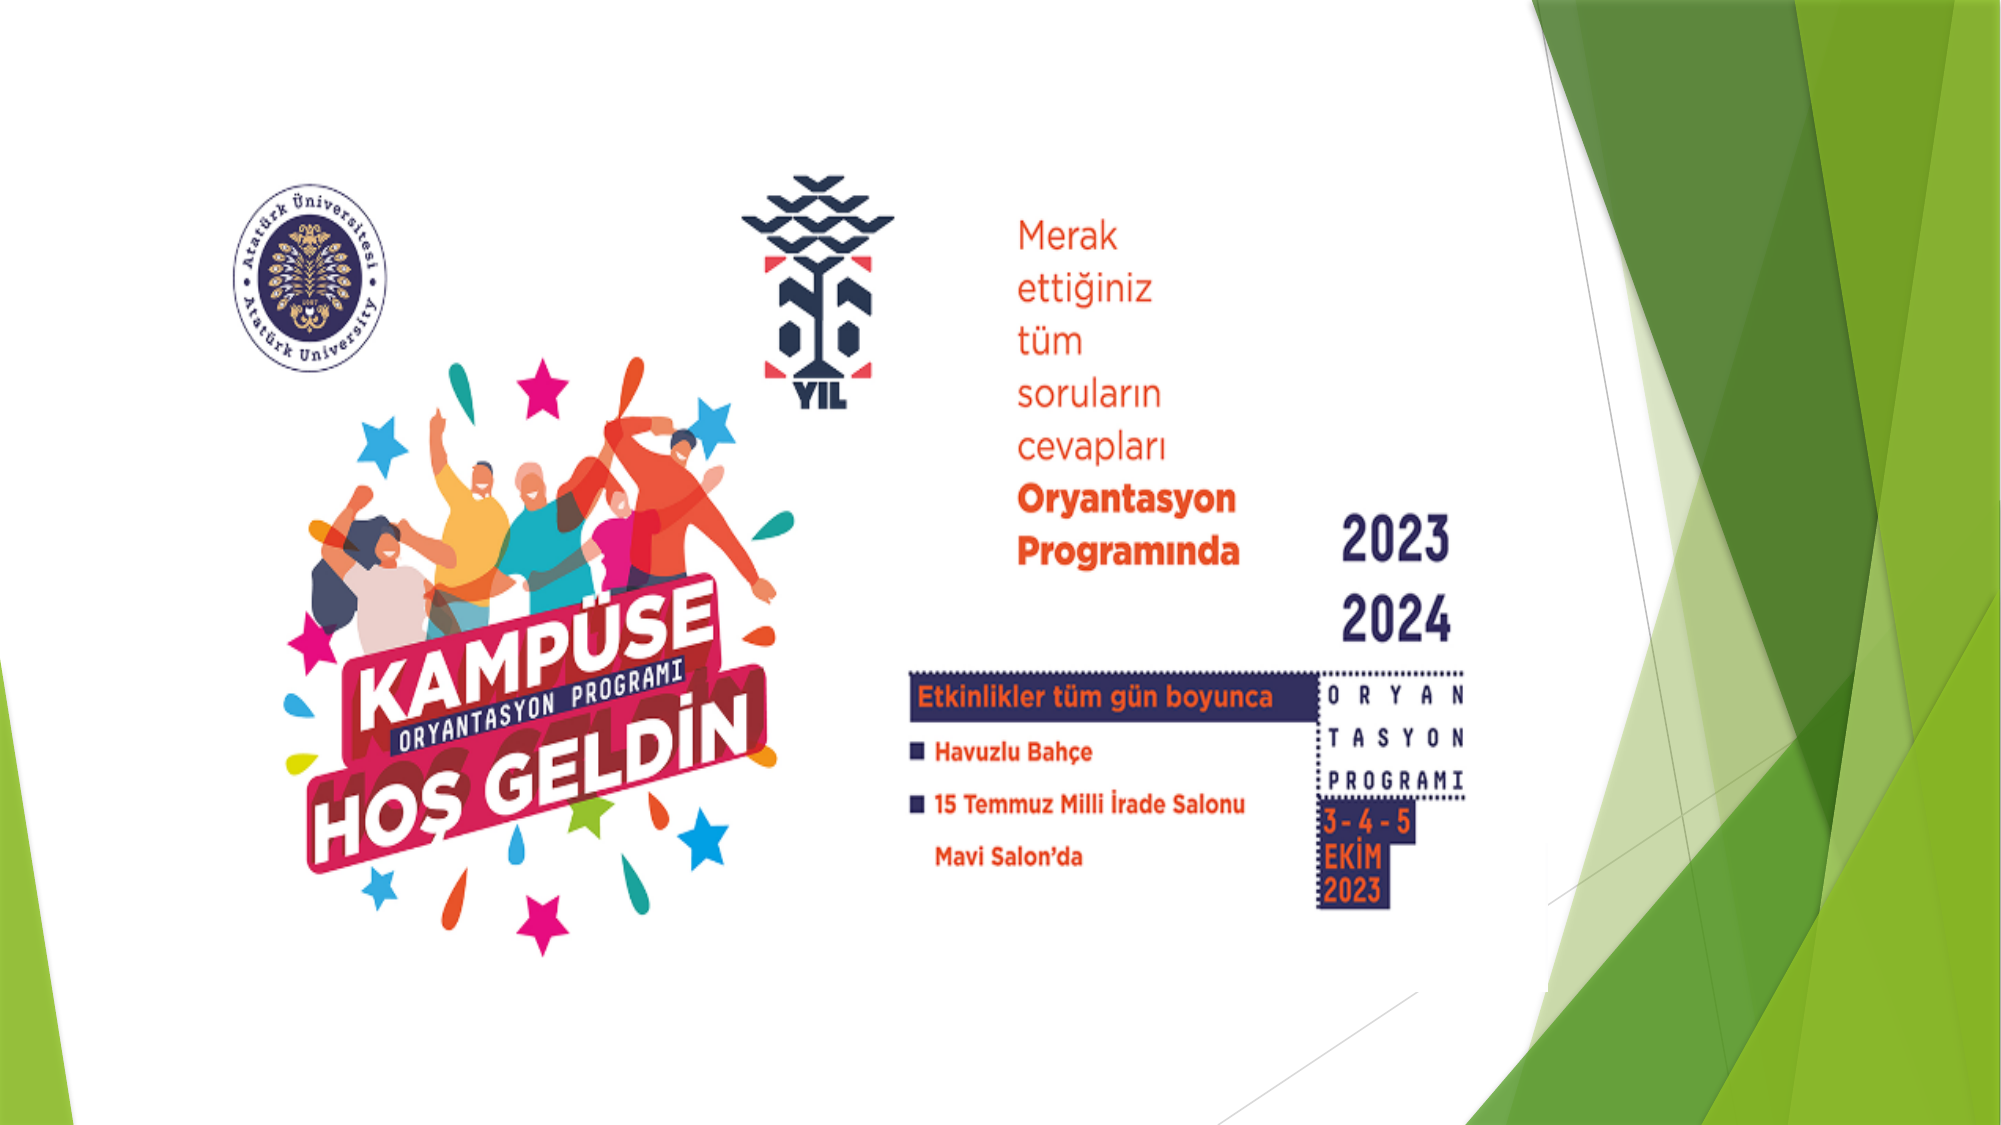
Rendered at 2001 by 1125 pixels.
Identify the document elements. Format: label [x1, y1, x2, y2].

list [193, 145, 1549, 992]
